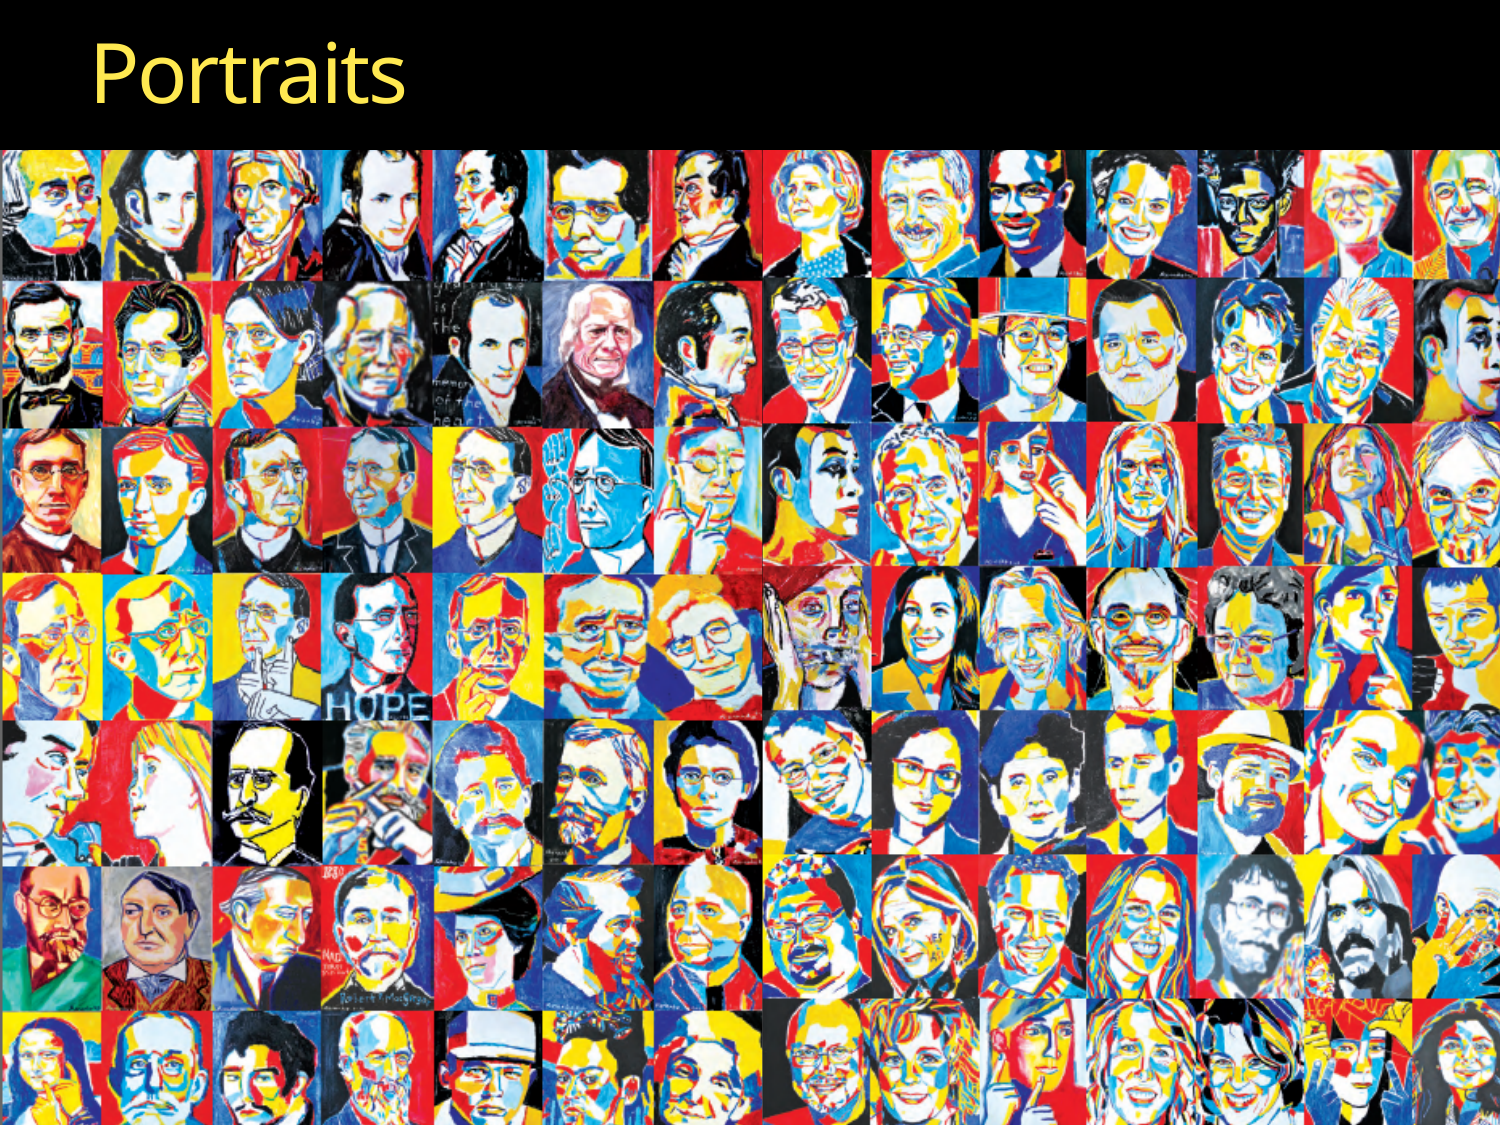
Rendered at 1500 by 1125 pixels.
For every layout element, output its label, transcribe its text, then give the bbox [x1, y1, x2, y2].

picture [0, 149, 755, 1125]
title Portraits [75, 12, 1425, 140]
picture [761, 149, 1500, 1125]
